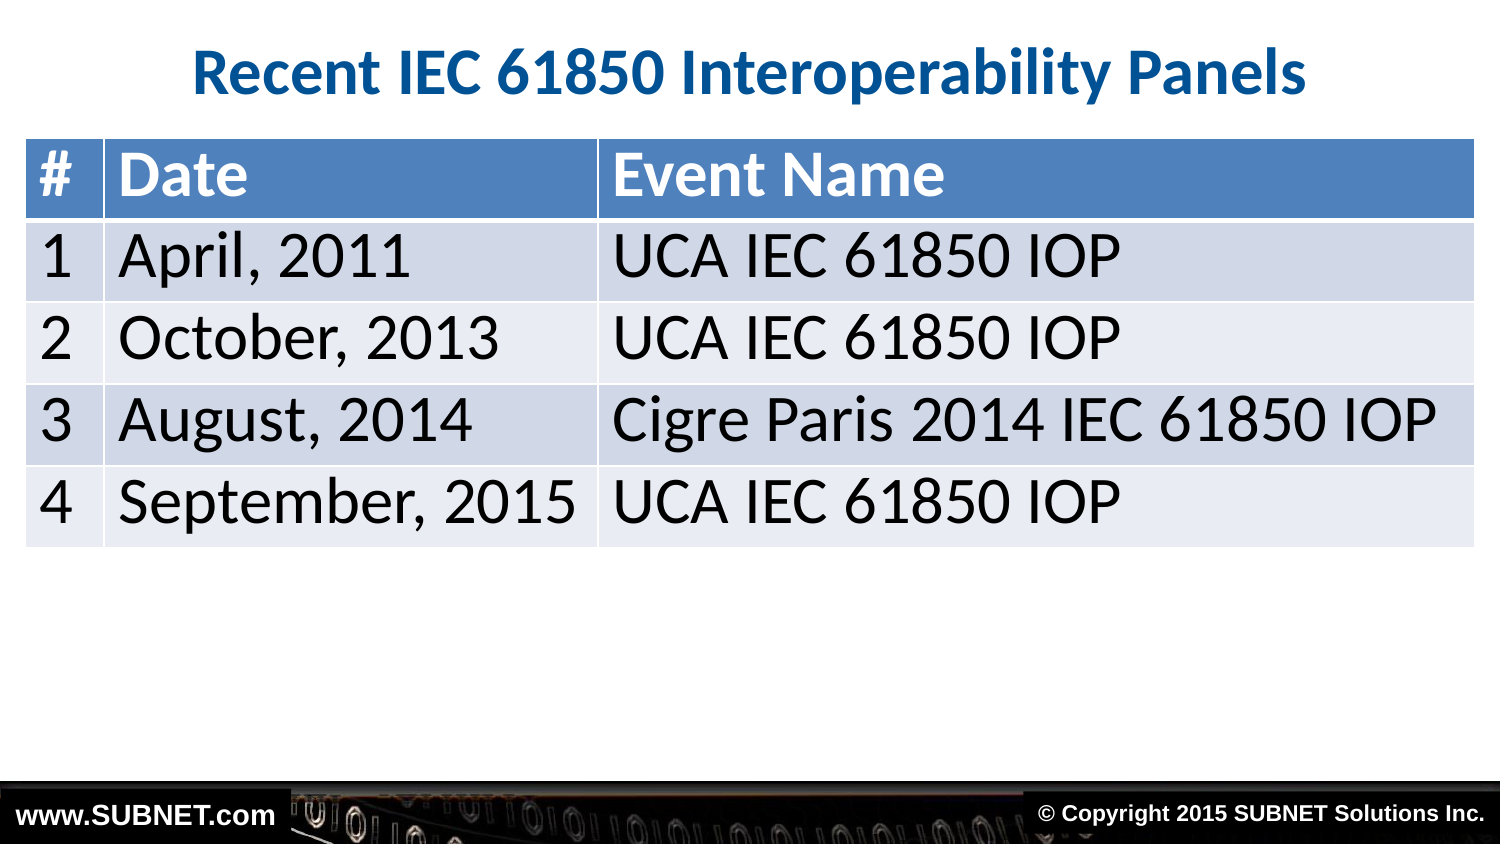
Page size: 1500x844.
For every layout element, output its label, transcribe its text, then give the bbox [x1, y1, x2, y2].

table_header # [26, 139, 103, 218]
table_cell 2 [26, 303, 103, 383]
table_cell UCA IEC 61850 IOP [599, 467, 1474, 547]
table_cell 3 [26, 385, 103, 465]
table_cell October, 2013 [105, 303, 597, 383]
table_cell Cigre Paris 2014 IEC 61850 IOP [599, 385, 1474, 465]
title Recent IEC 61850 Interoperability Panels [24, 23, 1475, 112]
table_cell UCA IEC 61850 IOP [599, 223, 1474, 301]
table_cell 4 [26, 467, 103, 547]
table_header Date [105, 139, 597, 218]
table_cell April, 2011 [105, 223, 597, 301]
picture [0, 781, 1500, 844]
table_cell September, 2015 [105, 467, 597, 547]
table_cell UCA IEC 61850 IOP [599, 303, 1474, 383]
table_cell August, 2014 [105, 385, 597, 465]
table_cell 1 [26, 223, 103, 301]
table_header Event Name [599, 139, 1474, 218]
